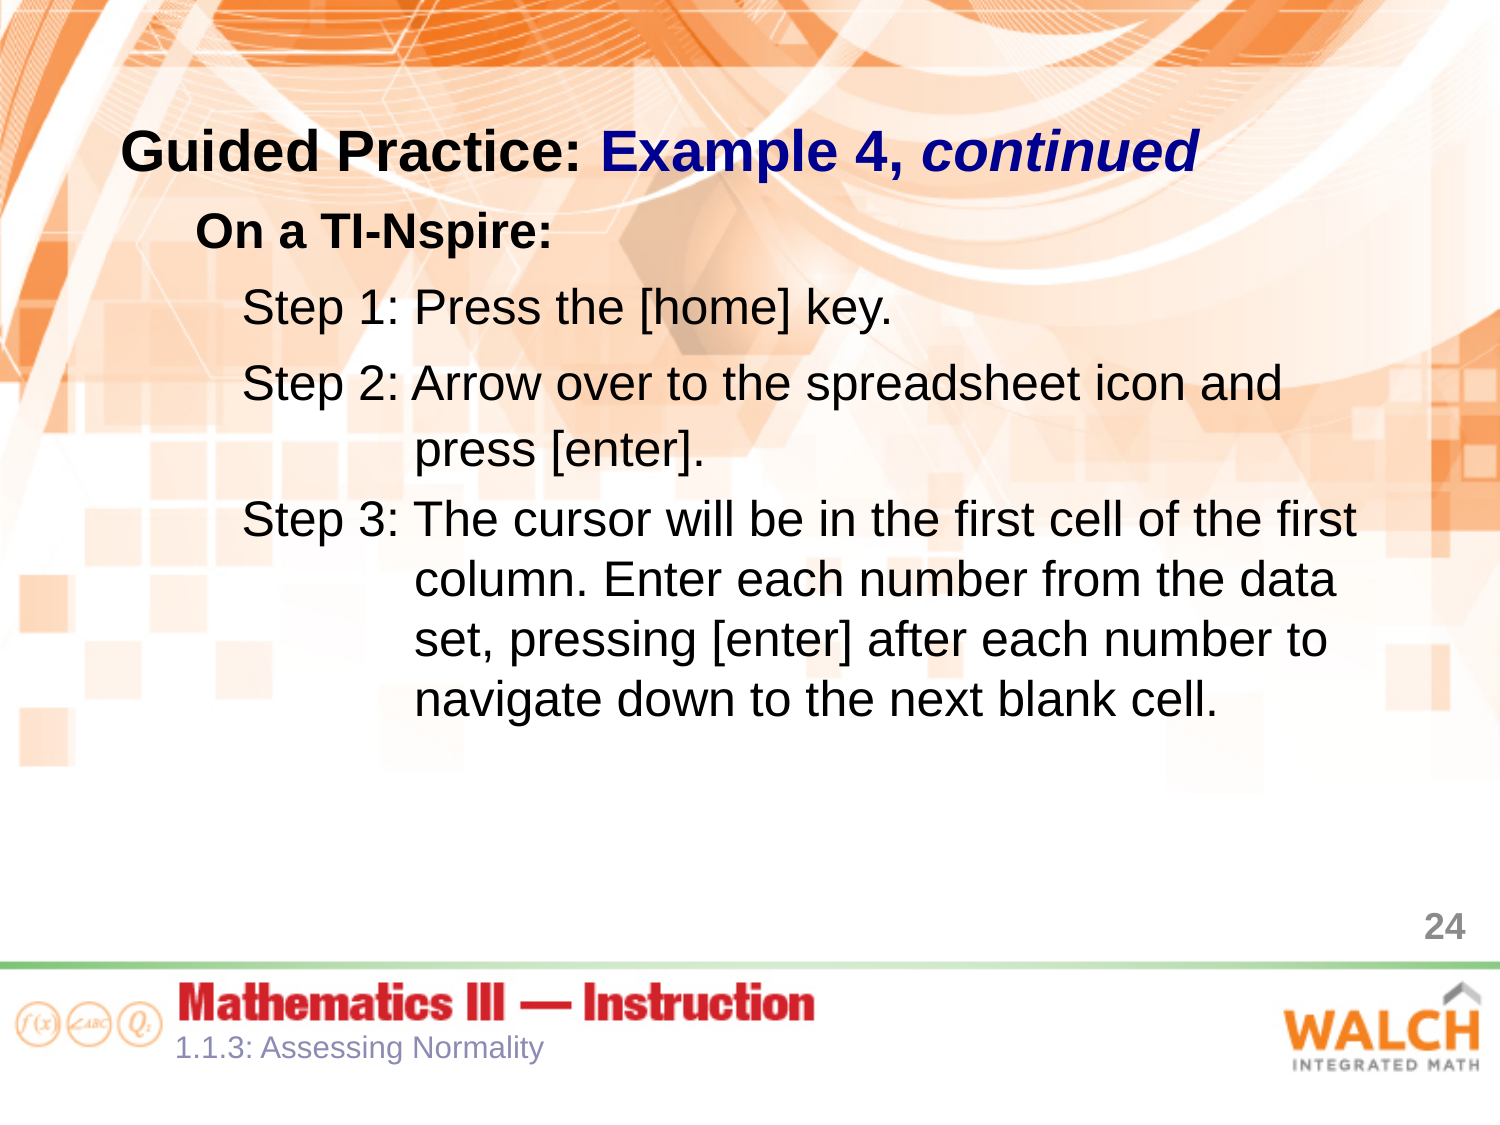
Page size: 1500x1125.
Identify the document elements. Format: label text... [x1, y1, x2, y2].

subtitle Guided Practice: Example 4, continued On a TI-Nspire: Step 1: Press the [home] key. Step 2: Arrow over to the spreadsheet icon and press [enter]. Step 3: The cursor will be in the first cell of the first column. Enter each number from the data set, pressing [enter] after each number to navigate down to the next blank cell. [105, 105, 1414, 971]
picture [0, 0, 1500, 1091]
slide_number 24 [1361, 901, 1481, 949]
footer 1.1.3: Assessing Normality [160, 1024, 1102, 1069]
